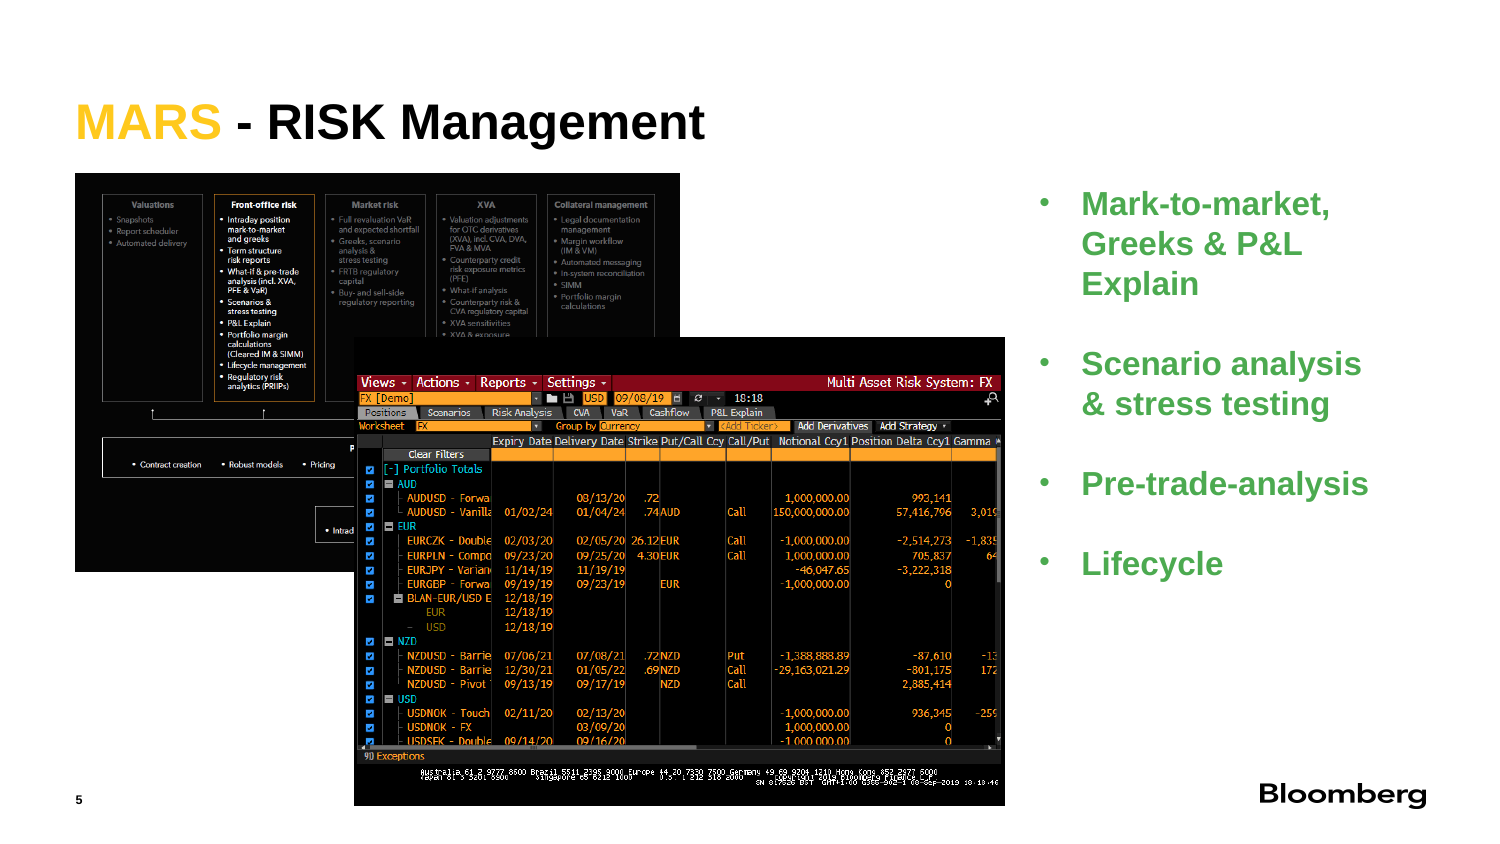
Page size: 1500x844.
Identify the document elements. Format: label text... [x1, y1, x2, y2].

title MARS - RISK Management [75, 86, 1420, 174]
picture [74, 173, 1006, 807]
picture [1260, 783, 1426, 809]
list Mark-to-market, Greeks & P&L Explain Scenario analysis & stress testing Pre-trade-analysis Lifecycle [1039, 182, 1423, 781]
